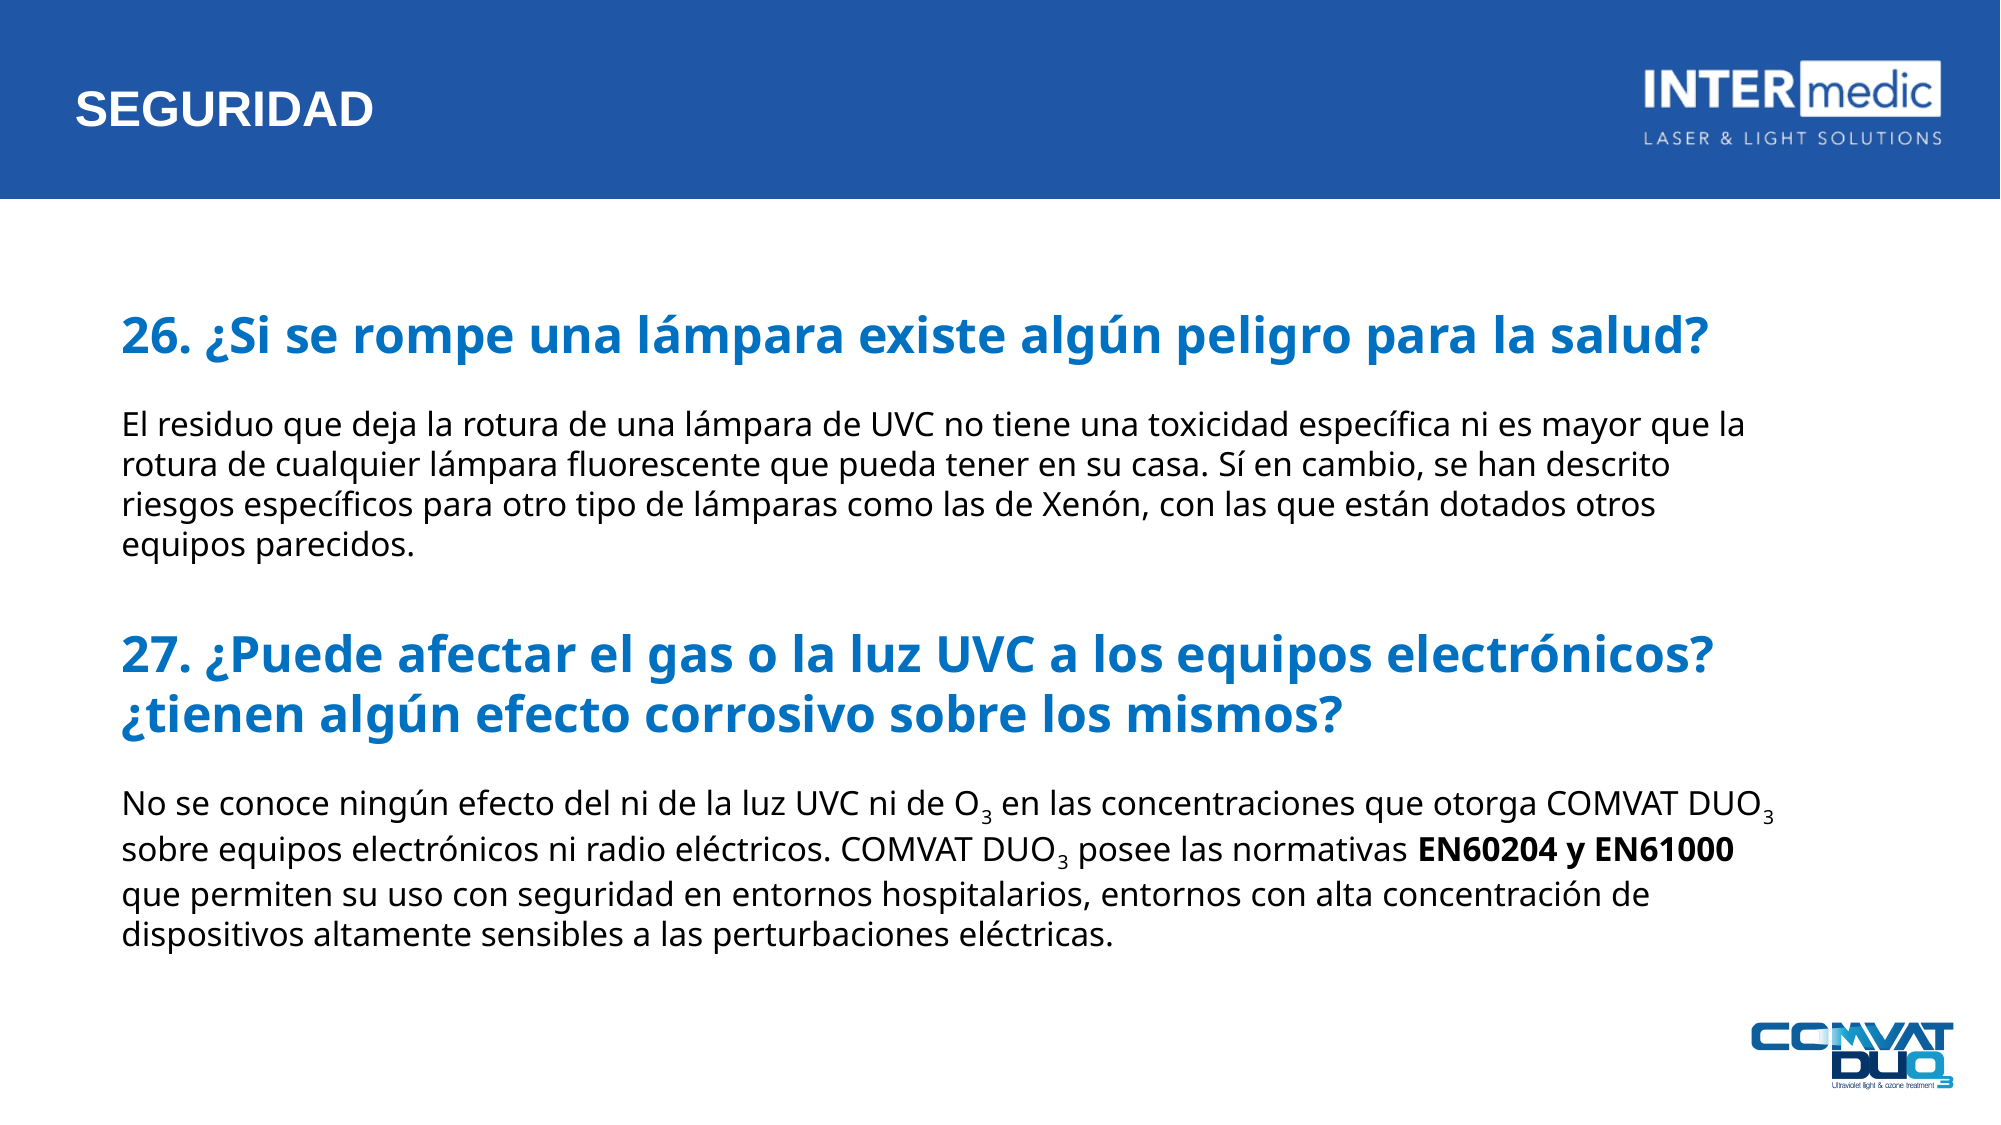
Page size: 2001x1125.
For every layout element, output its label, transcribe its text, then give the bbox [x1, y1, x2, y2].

picture [1606, 32, 1979, 183]
text_box [0, 0, 2000, 199]
text_box SEGURIDAD [60, 69, 713, 144]
picture [1744, 993, 1979, 1096]
text_box 26. ¿Si se rompe una lámpara existe algún peligro para la salud? El residuo que deja la rotura de una lámpara de UVC no tiene una toxicidad específica ni es mayor que la rotura de cualquier lámpara fluorescente que pueda tener en su casa. Sí en cambio, se han descrito riesgos específicos para otro tipo de lámparas como las de Xenón, con las que están dotados otros equipos parecidos. 27. ¿Puede afectar el gas o la luz UVC a los equipos electrónicos? ¿tienen algún efecto corrosivo sobre los mismos? No se conoce ningún efecto del ni de la luz UVC ni de O3 en las concentraciones que otorga COMVAT DUO3 sobre equipos electrónicos ni radio eléctricos. COMVAT DUO3 posee las normativas EN60204 y EN61000 que permiten su uso con seguridad en entornos hospitalarios, entornos con alta concentración de dispositivos altamente sensibles a las perturbaciones eléctricas. [106, 295, 1793, 1125]
